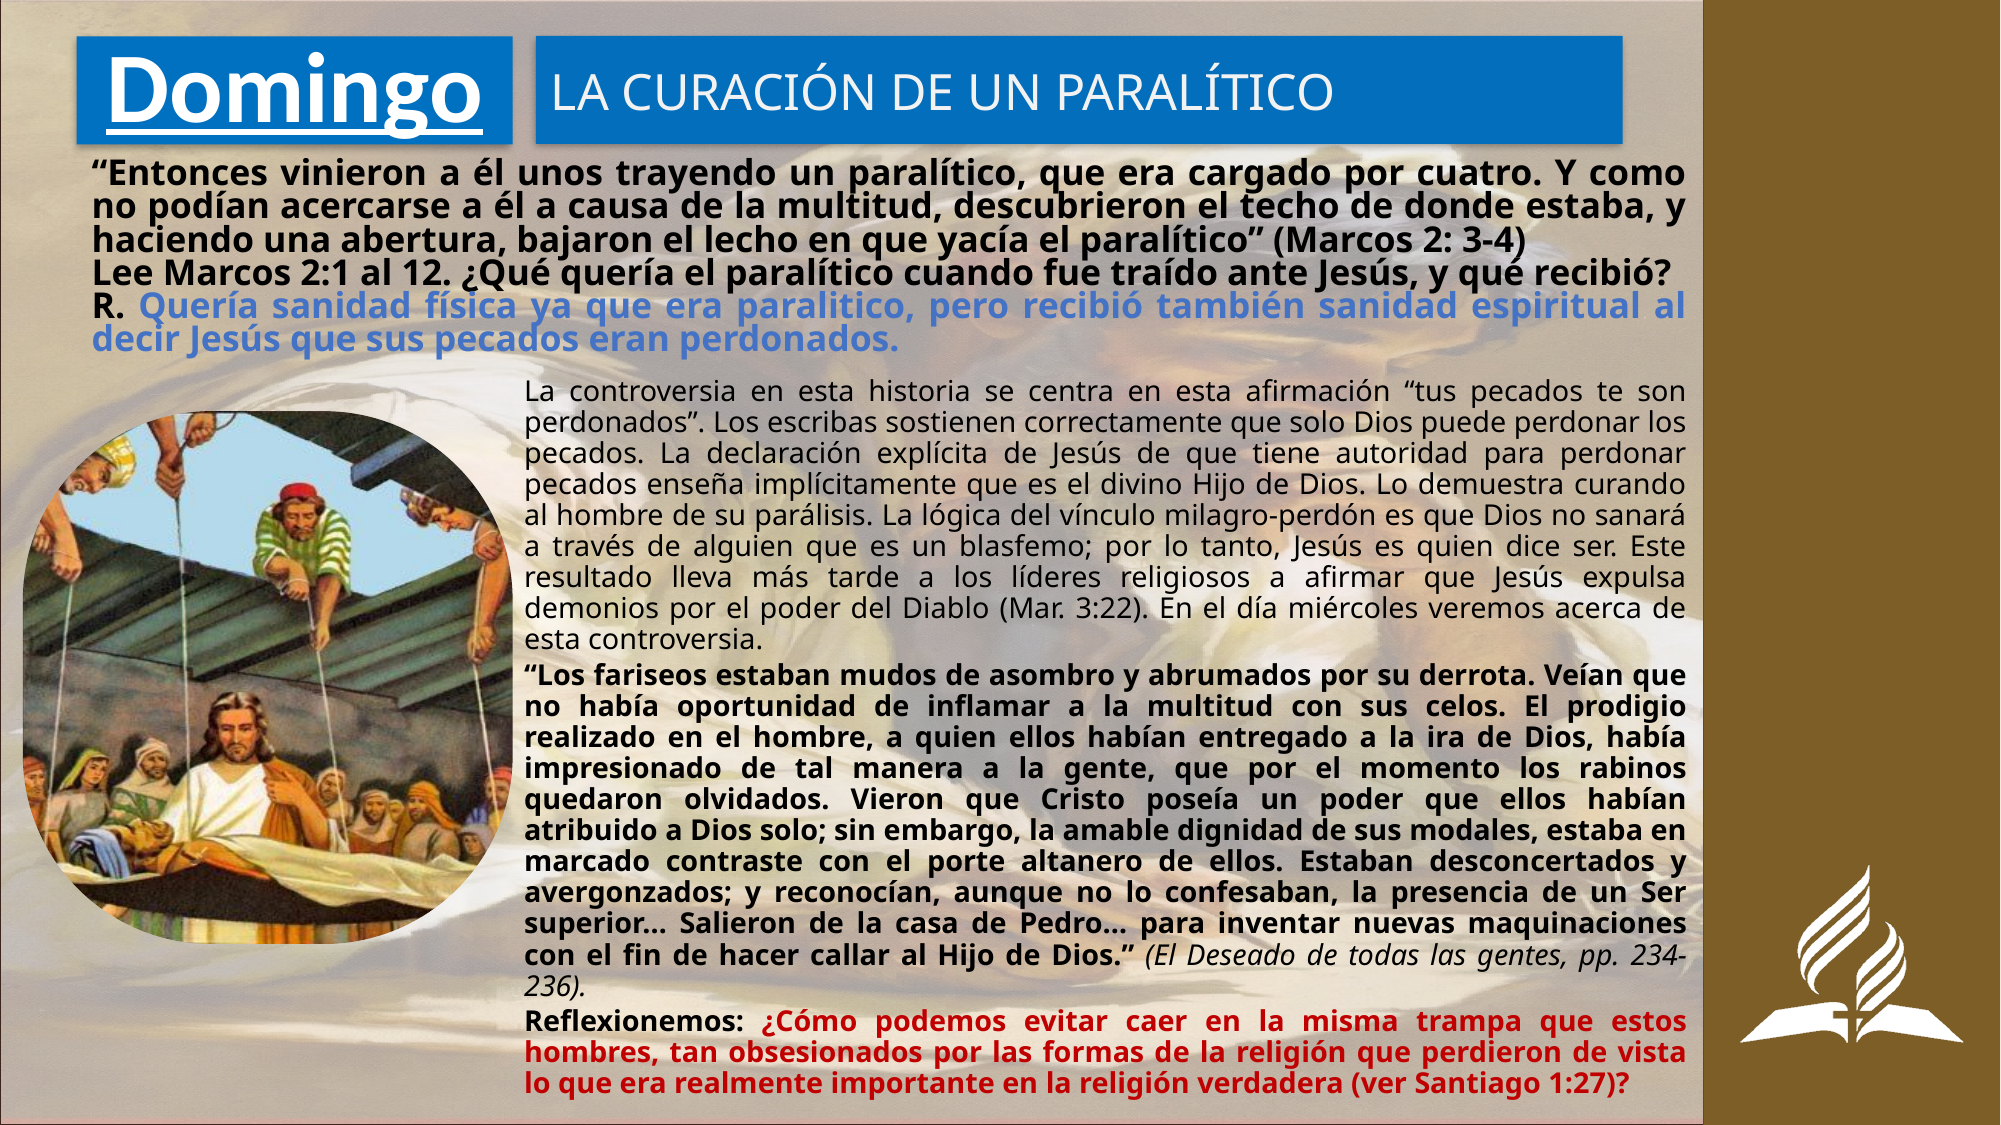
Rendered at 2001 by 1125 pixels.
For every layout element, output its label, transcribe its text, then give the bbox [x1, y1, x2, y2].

text_box “Entonces vinieron a él unos trayendo un paralítico, que era cargado por cuatro. Y como no podían acercarse a él a causa de la multitud, descubrieron el techo de donde estaba, y haciendo una abertura, bajaron el lecho en que yacía el paralítico” (Marcos 2: 3-4) Lee Marcos 2:1 al 12. ¿Qué quería el paralítico cuando fue traído ante Jesús, y qué recibió? R. Quería sanidad física ya que era paralitico, pero recibió también sanidad espiritual al decir Jesús que sus pecados eran perdonados. [76, 152, 1703, 385]
list La controversia en esta historia se centra en esta afirmación “tus pecados te son perdonados”. Los escribas sostienen correctamente que solo Dios puede perdonar los pecados. La declaración explícita de Jesús de que tiene autoridad para perdonar pecados enseña implícitamente que es el divino Hijo de Dios. Lo demuestra curando al hombre de su parálisis. La lógica del vínculo milagro-perdón es que Dios no sanará a través de alguien que es un blasfemo; por lo tanto, Jesús es quien dice ser. Este resultado lleva más tarde a los líderes religiosos a afirmar que Jesús expulsa demonios por el poder del Diablo (Mar. 3:22). En el día miércoles veremos acerca de esta controversia. “Los fariseos estaban mudos de asombro y abrumados por su derrota. Veían que no había oportunidad de inflamar a la multitud con sus celos. El prodigio realizado en el hombre, a quien ellos habían entregado a la ira de Dios, había impresionado de tal manera a la gente, que por el momento los rabinos quedaron olvidados. Vieron que Cristo poseía un poder que ellos habían atribuido a Dios solo; sin embargo, la amable dignidad de sus modales, estaba en marcado contraste con el porte altanero de ellos. Estaban desconcertados y avergonzados; y reconocían, aunque no lo confesaban, la presencia de un Ser superior… Salieron de la casa de Pedro… para inventar nuevas maquinaciones con el fin de hacer callar al Hijo de Dios.” (El Deseado de todas las gentes, pp. 234-236). Reflexionemos: ¿Cómo podemos evitar caer en la misma trampa que estos hombres, tan obsesionados por las formas de la religión que perdieron de vista lo que era realmente importante en la religión verdadera (ver Santiago 1:27)? [509, 385, 1703, 1125]
text_box [21, 410, 514, 946]
title Domingo [76, 36, 513, 145]
text_box LA CURACIÓN DE UN PARALÍTICO [535, 35, 1623, 144]
picture [1706, 834, 2000, 1095]
